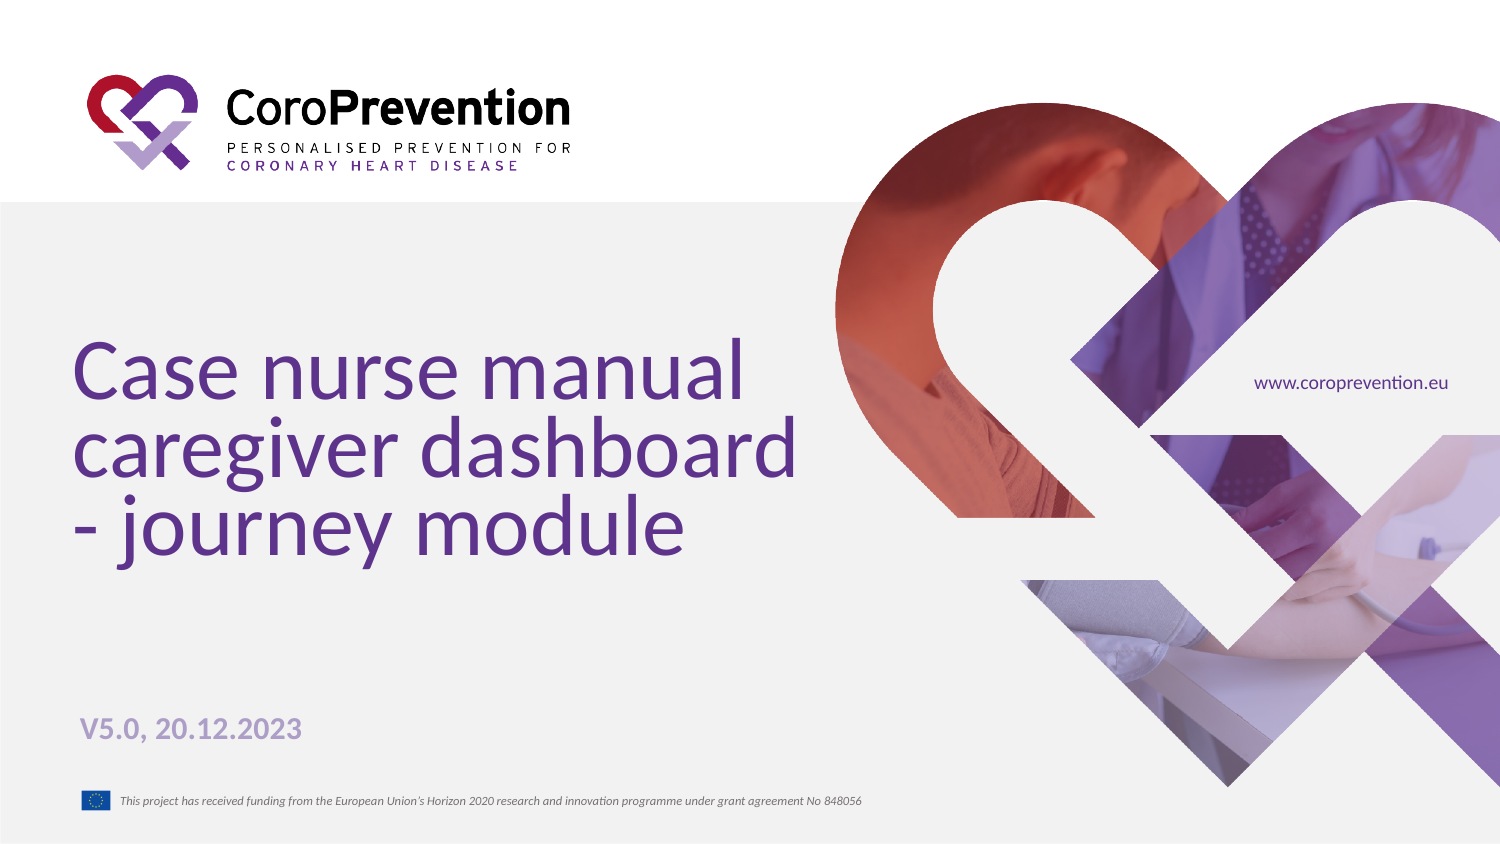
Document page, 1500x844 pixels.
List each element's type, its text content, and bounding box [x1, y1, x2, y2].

subtitle V5.0, 20.12.2023 [64, 704, 877, 754]
picture [739, 93, 1500, 813]
picture [87, 74, 570, 171]
title Case nurse manual caregiver dashboard - journey module [57, 310, 820, 581]
picture [81, 790, 111, 811]
